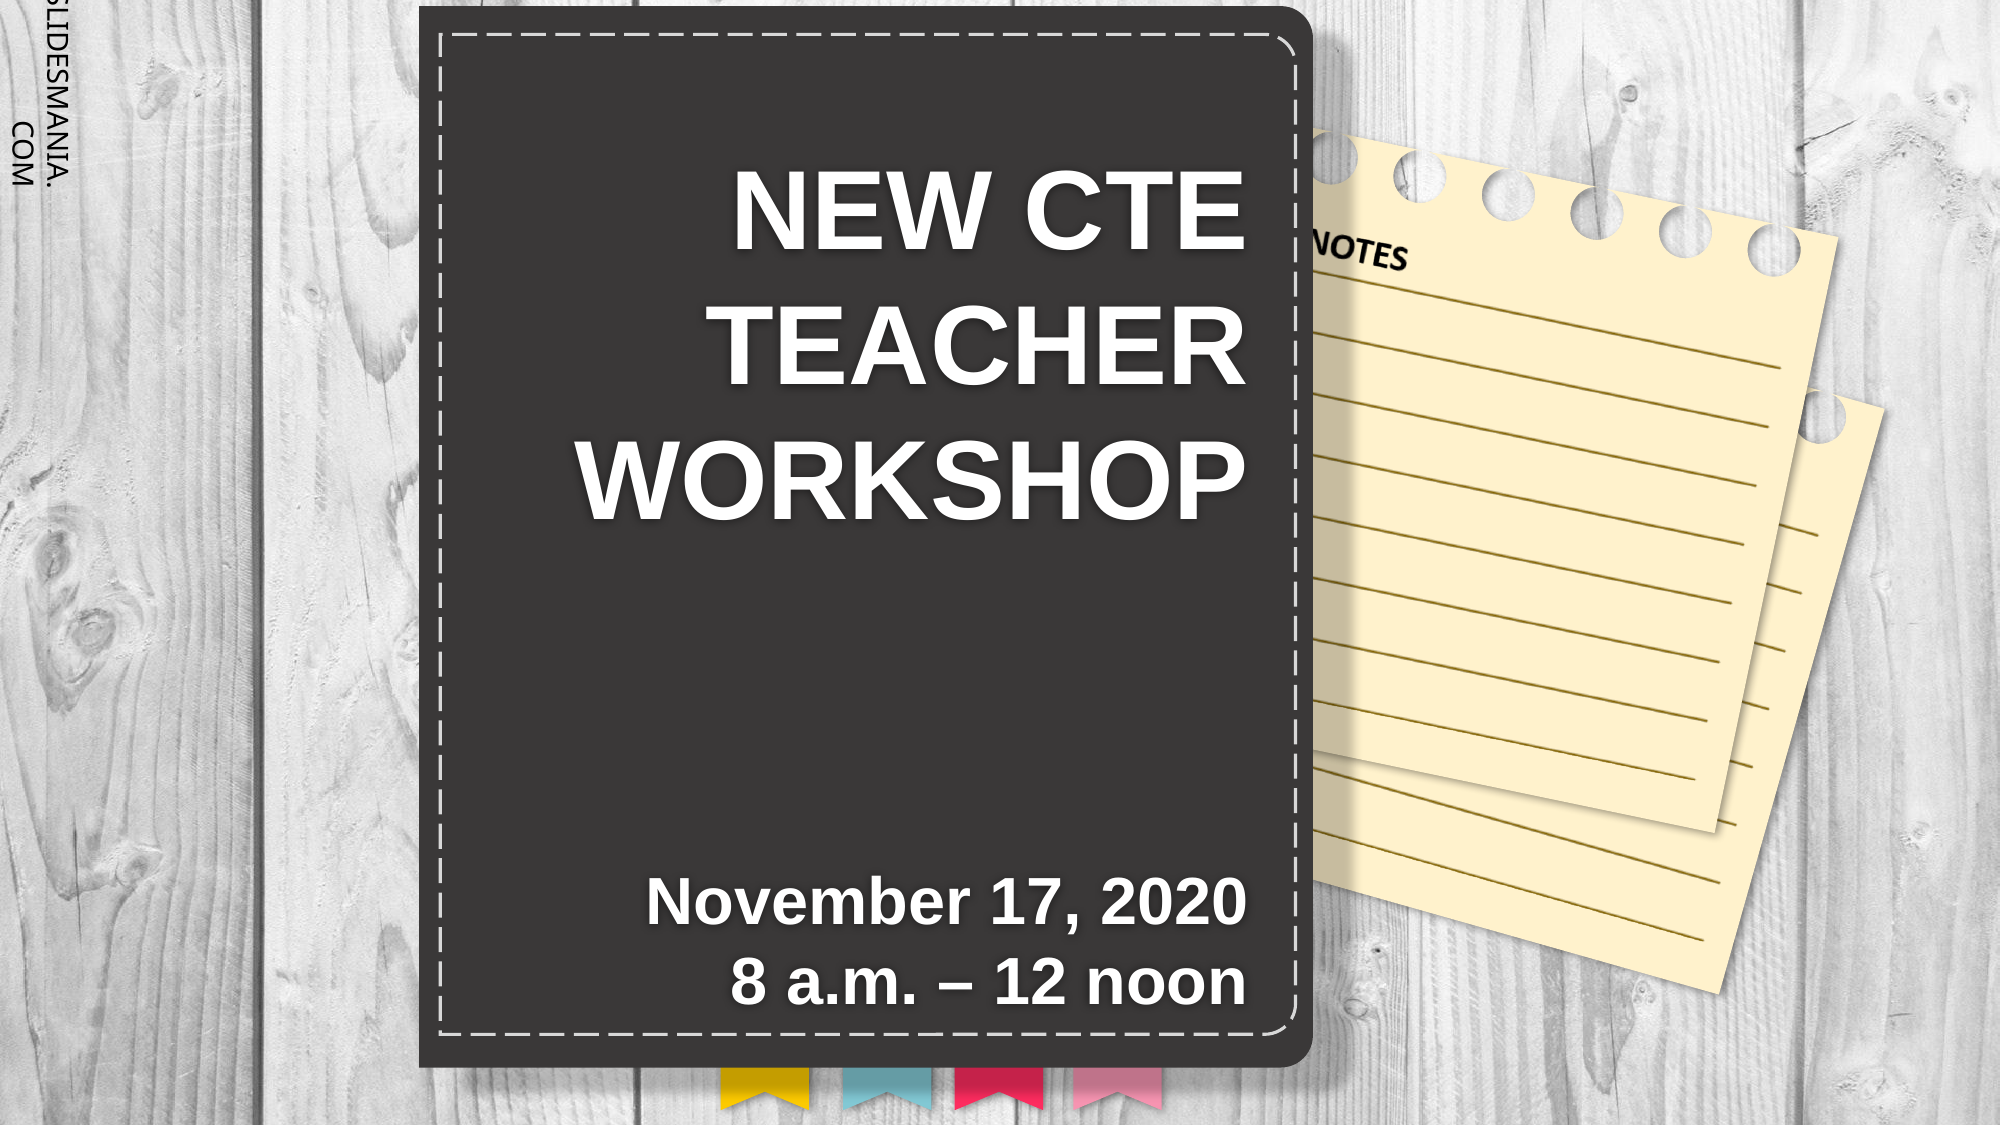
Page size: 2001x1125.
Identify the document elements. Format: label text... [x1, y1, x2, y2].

picture [0, 0, 2000, 1125]
text_box November 17, 2020 8 a.m. – 12 noon [481, 580, 1270, 1038]
title NEW CTE TEACHER WORKSHOP [481, 105, 1270, 563]
